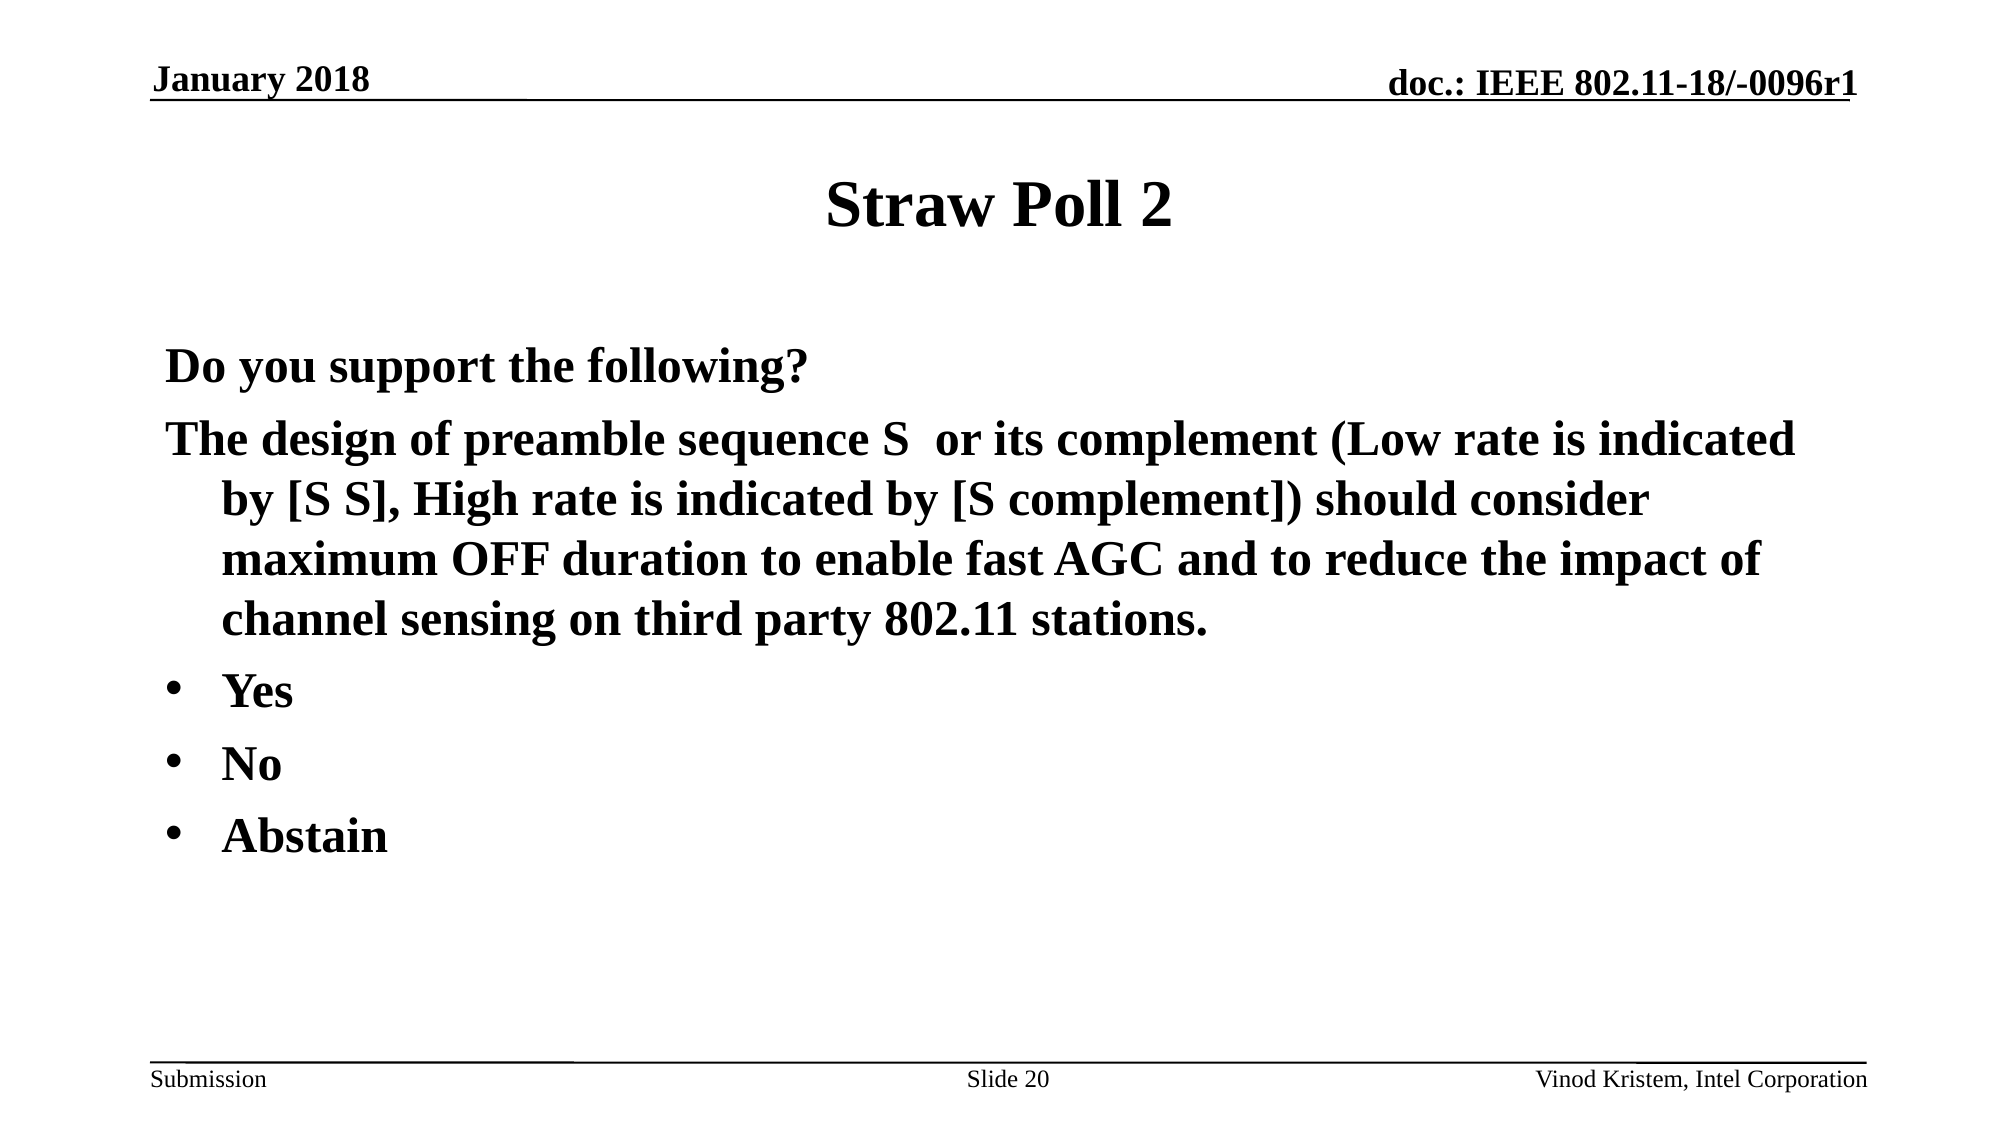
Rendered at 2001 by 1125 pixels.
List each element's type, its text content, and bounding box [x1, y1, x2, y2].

footer Vinod Kristem, Intel Corporation [1171, 1061, 1869, 1093]
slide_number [152, 54, 563, 100]
slide_number Slide 20 [950, 1061, 1067, 1123]
title Straw Poll 2 [149, 112, 1850, 288]
list Do you support the following? The design of preamble sequence S or its complement (Low rate is indicated by [S S], High rate is indicated by [S complement]) should consider maximum OFF duration to enable fast AGC and to reduce the impact of channel sensing on third party 802.11 stations. Yes No Abstain [149, 324, 1850, 1000]
